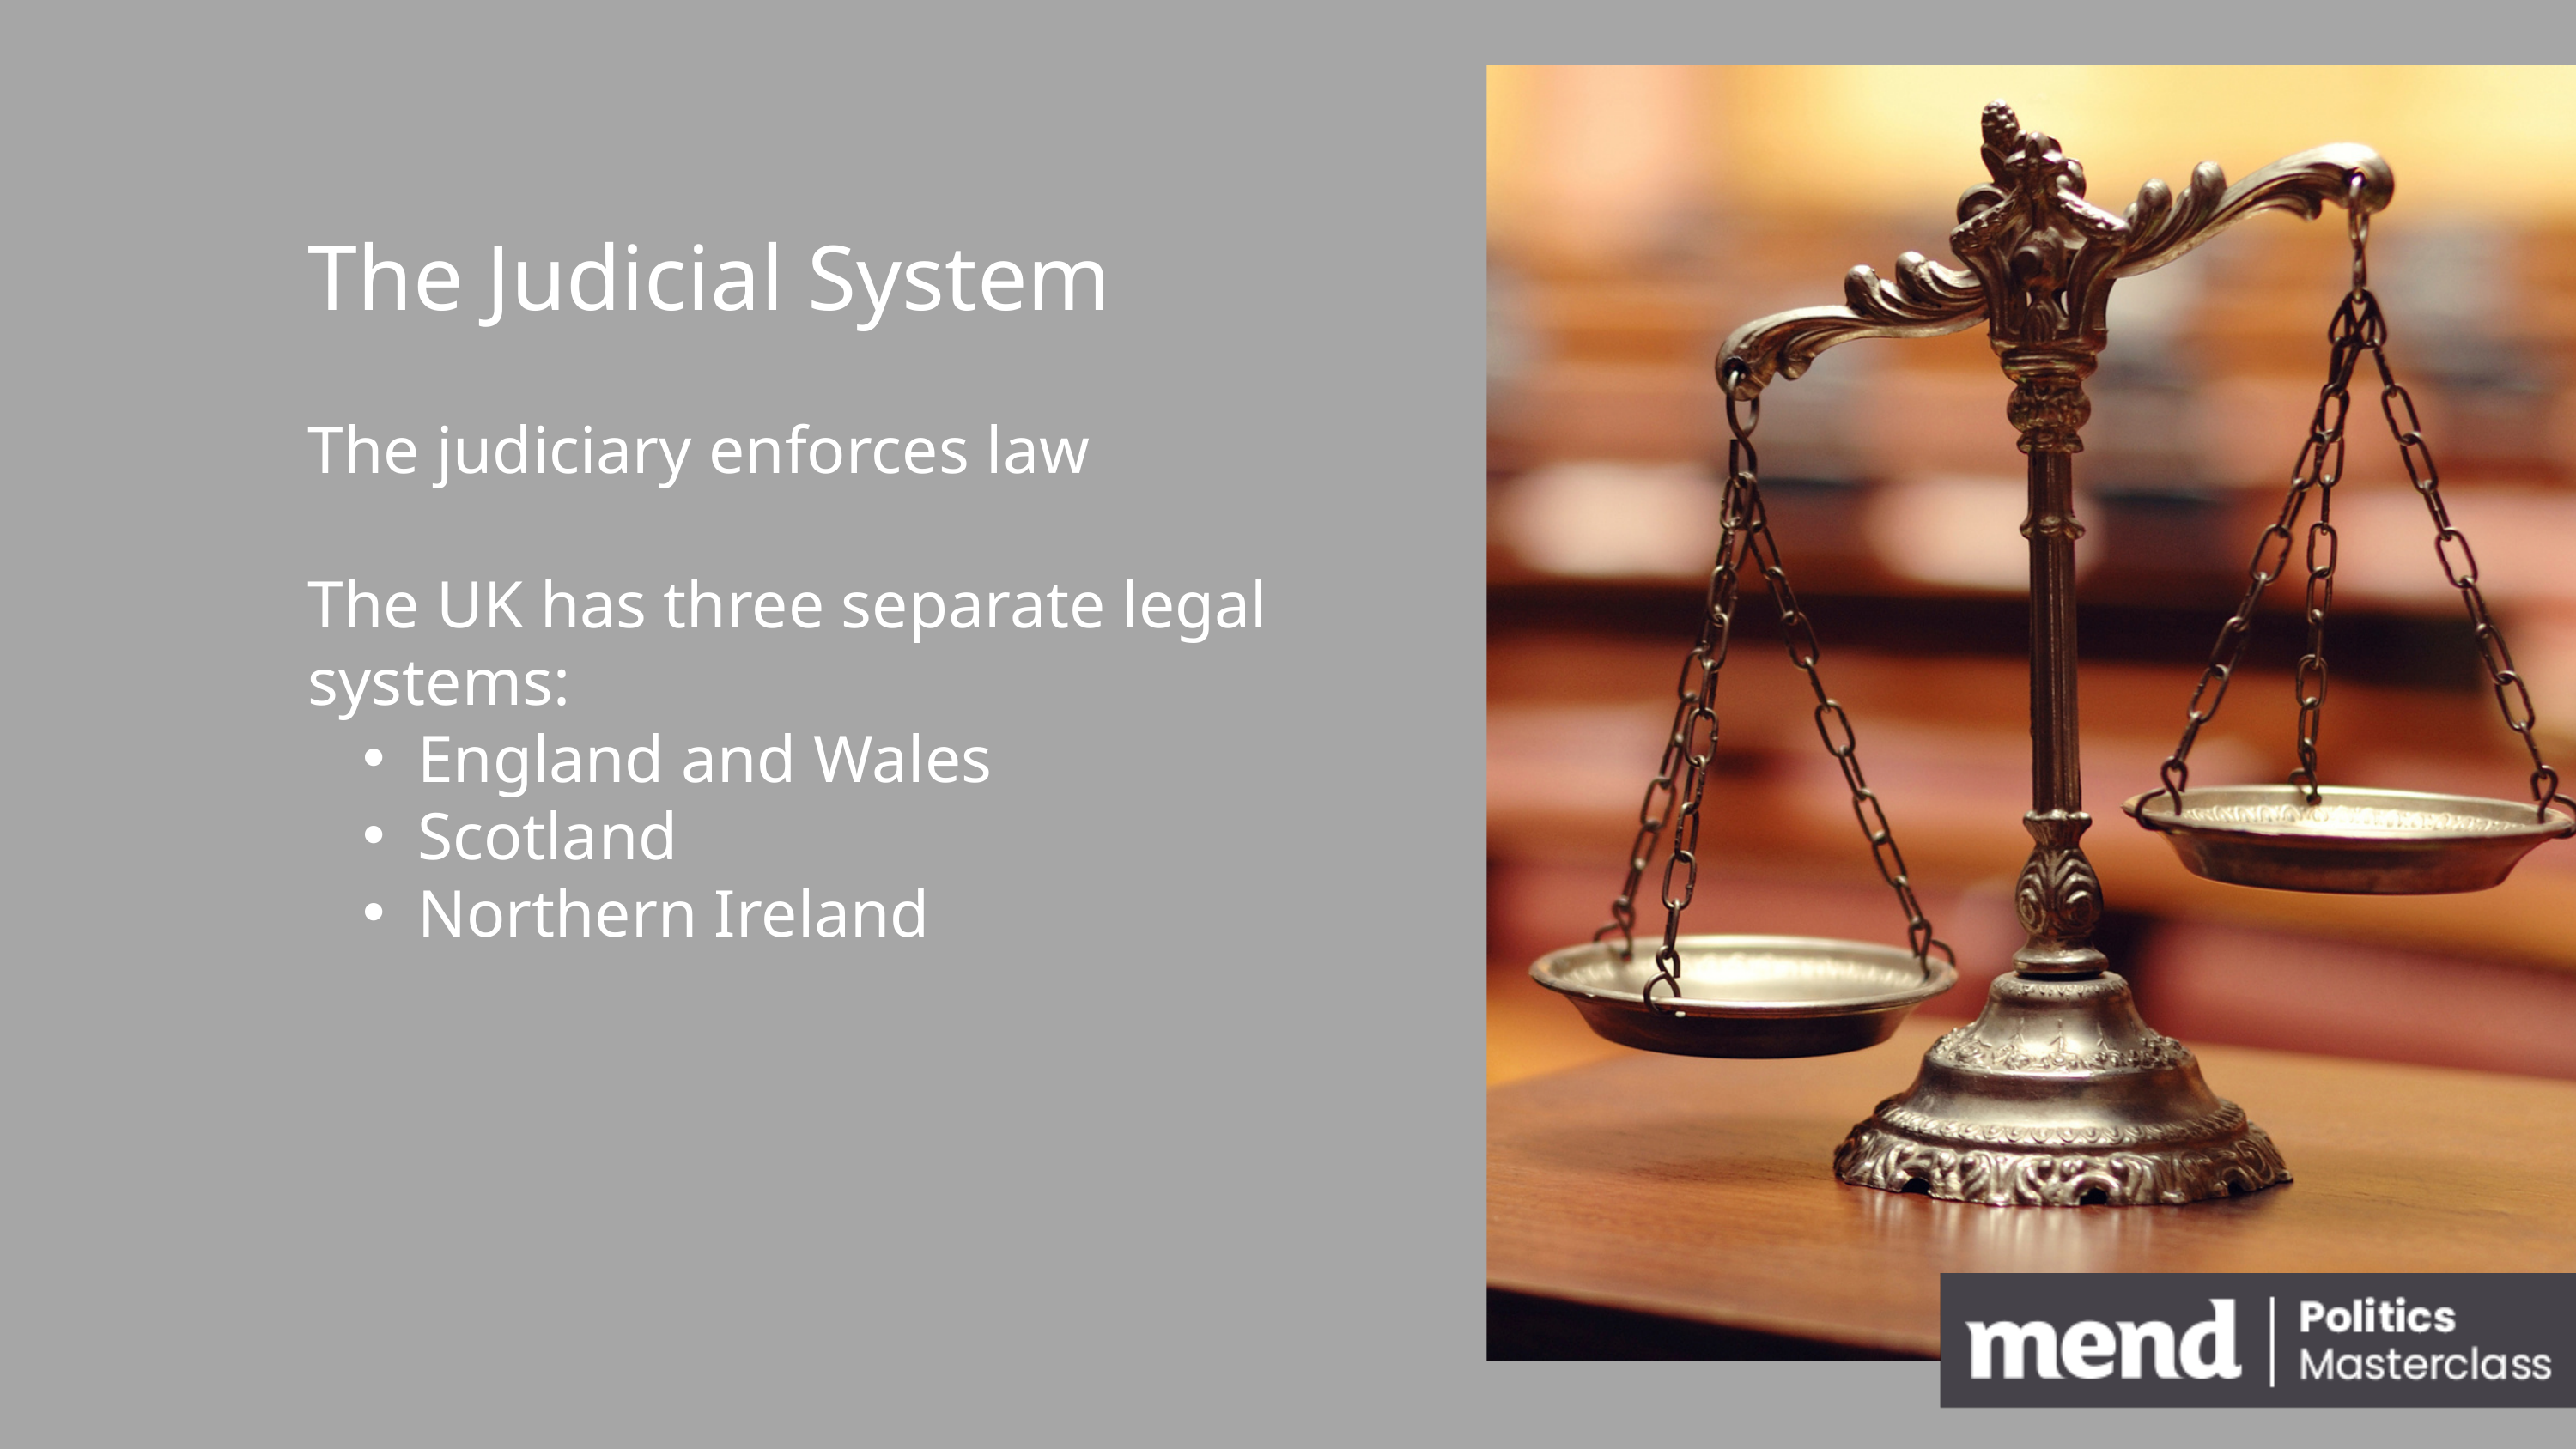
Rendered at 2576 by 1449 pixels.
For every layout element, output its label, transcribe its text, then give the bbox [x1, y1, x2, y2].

text_box The judiciary enforces law The UK has three separate legal systems: England and Wales Scotland Northern Ireland [307, 409, 1352, 950]
text_box The Judicial System [307, 238, 1151, 329]
picture [1486, 65, 2576, 1449]
